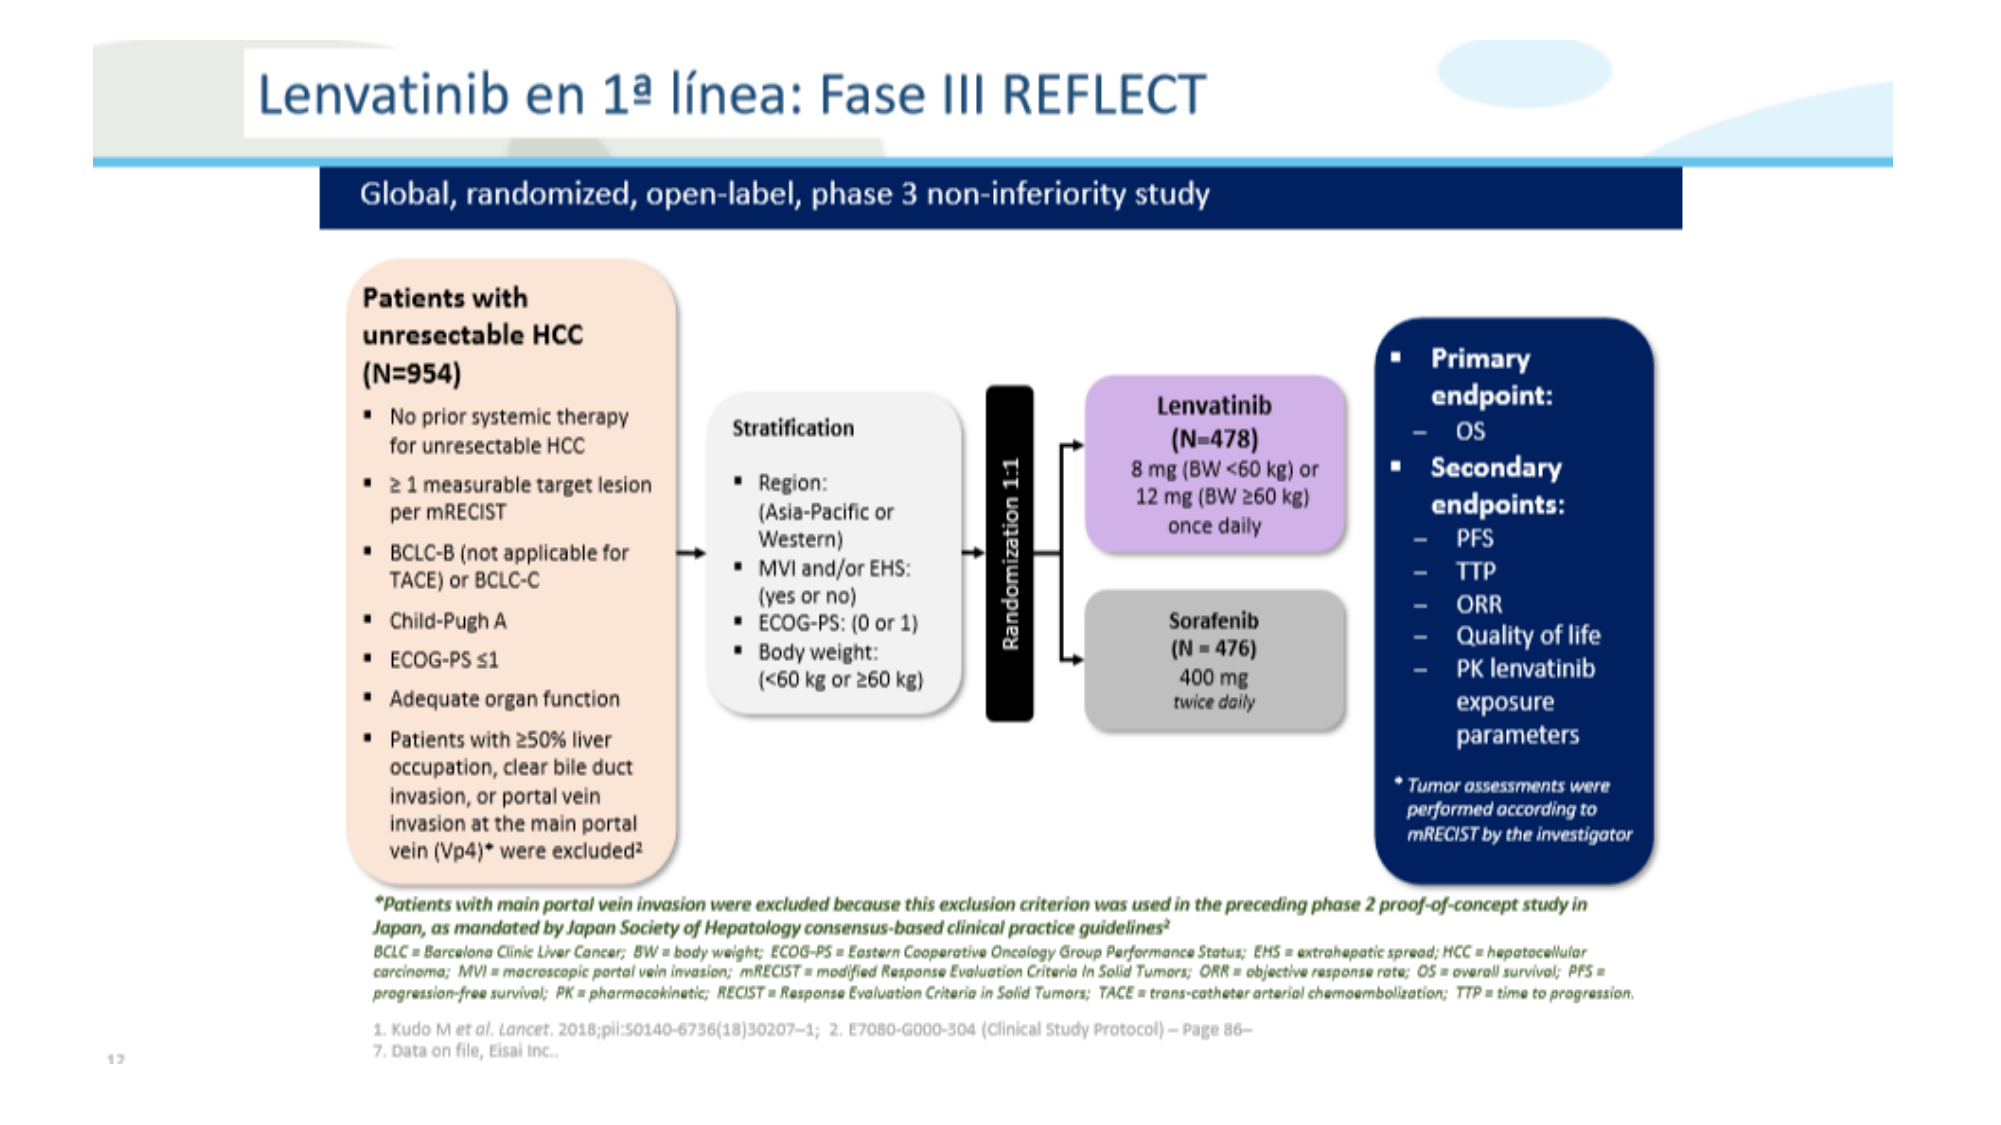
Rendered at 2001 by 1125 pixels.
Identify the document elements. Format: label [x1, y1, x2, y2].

picture [93, 40, 1893, 1064]
